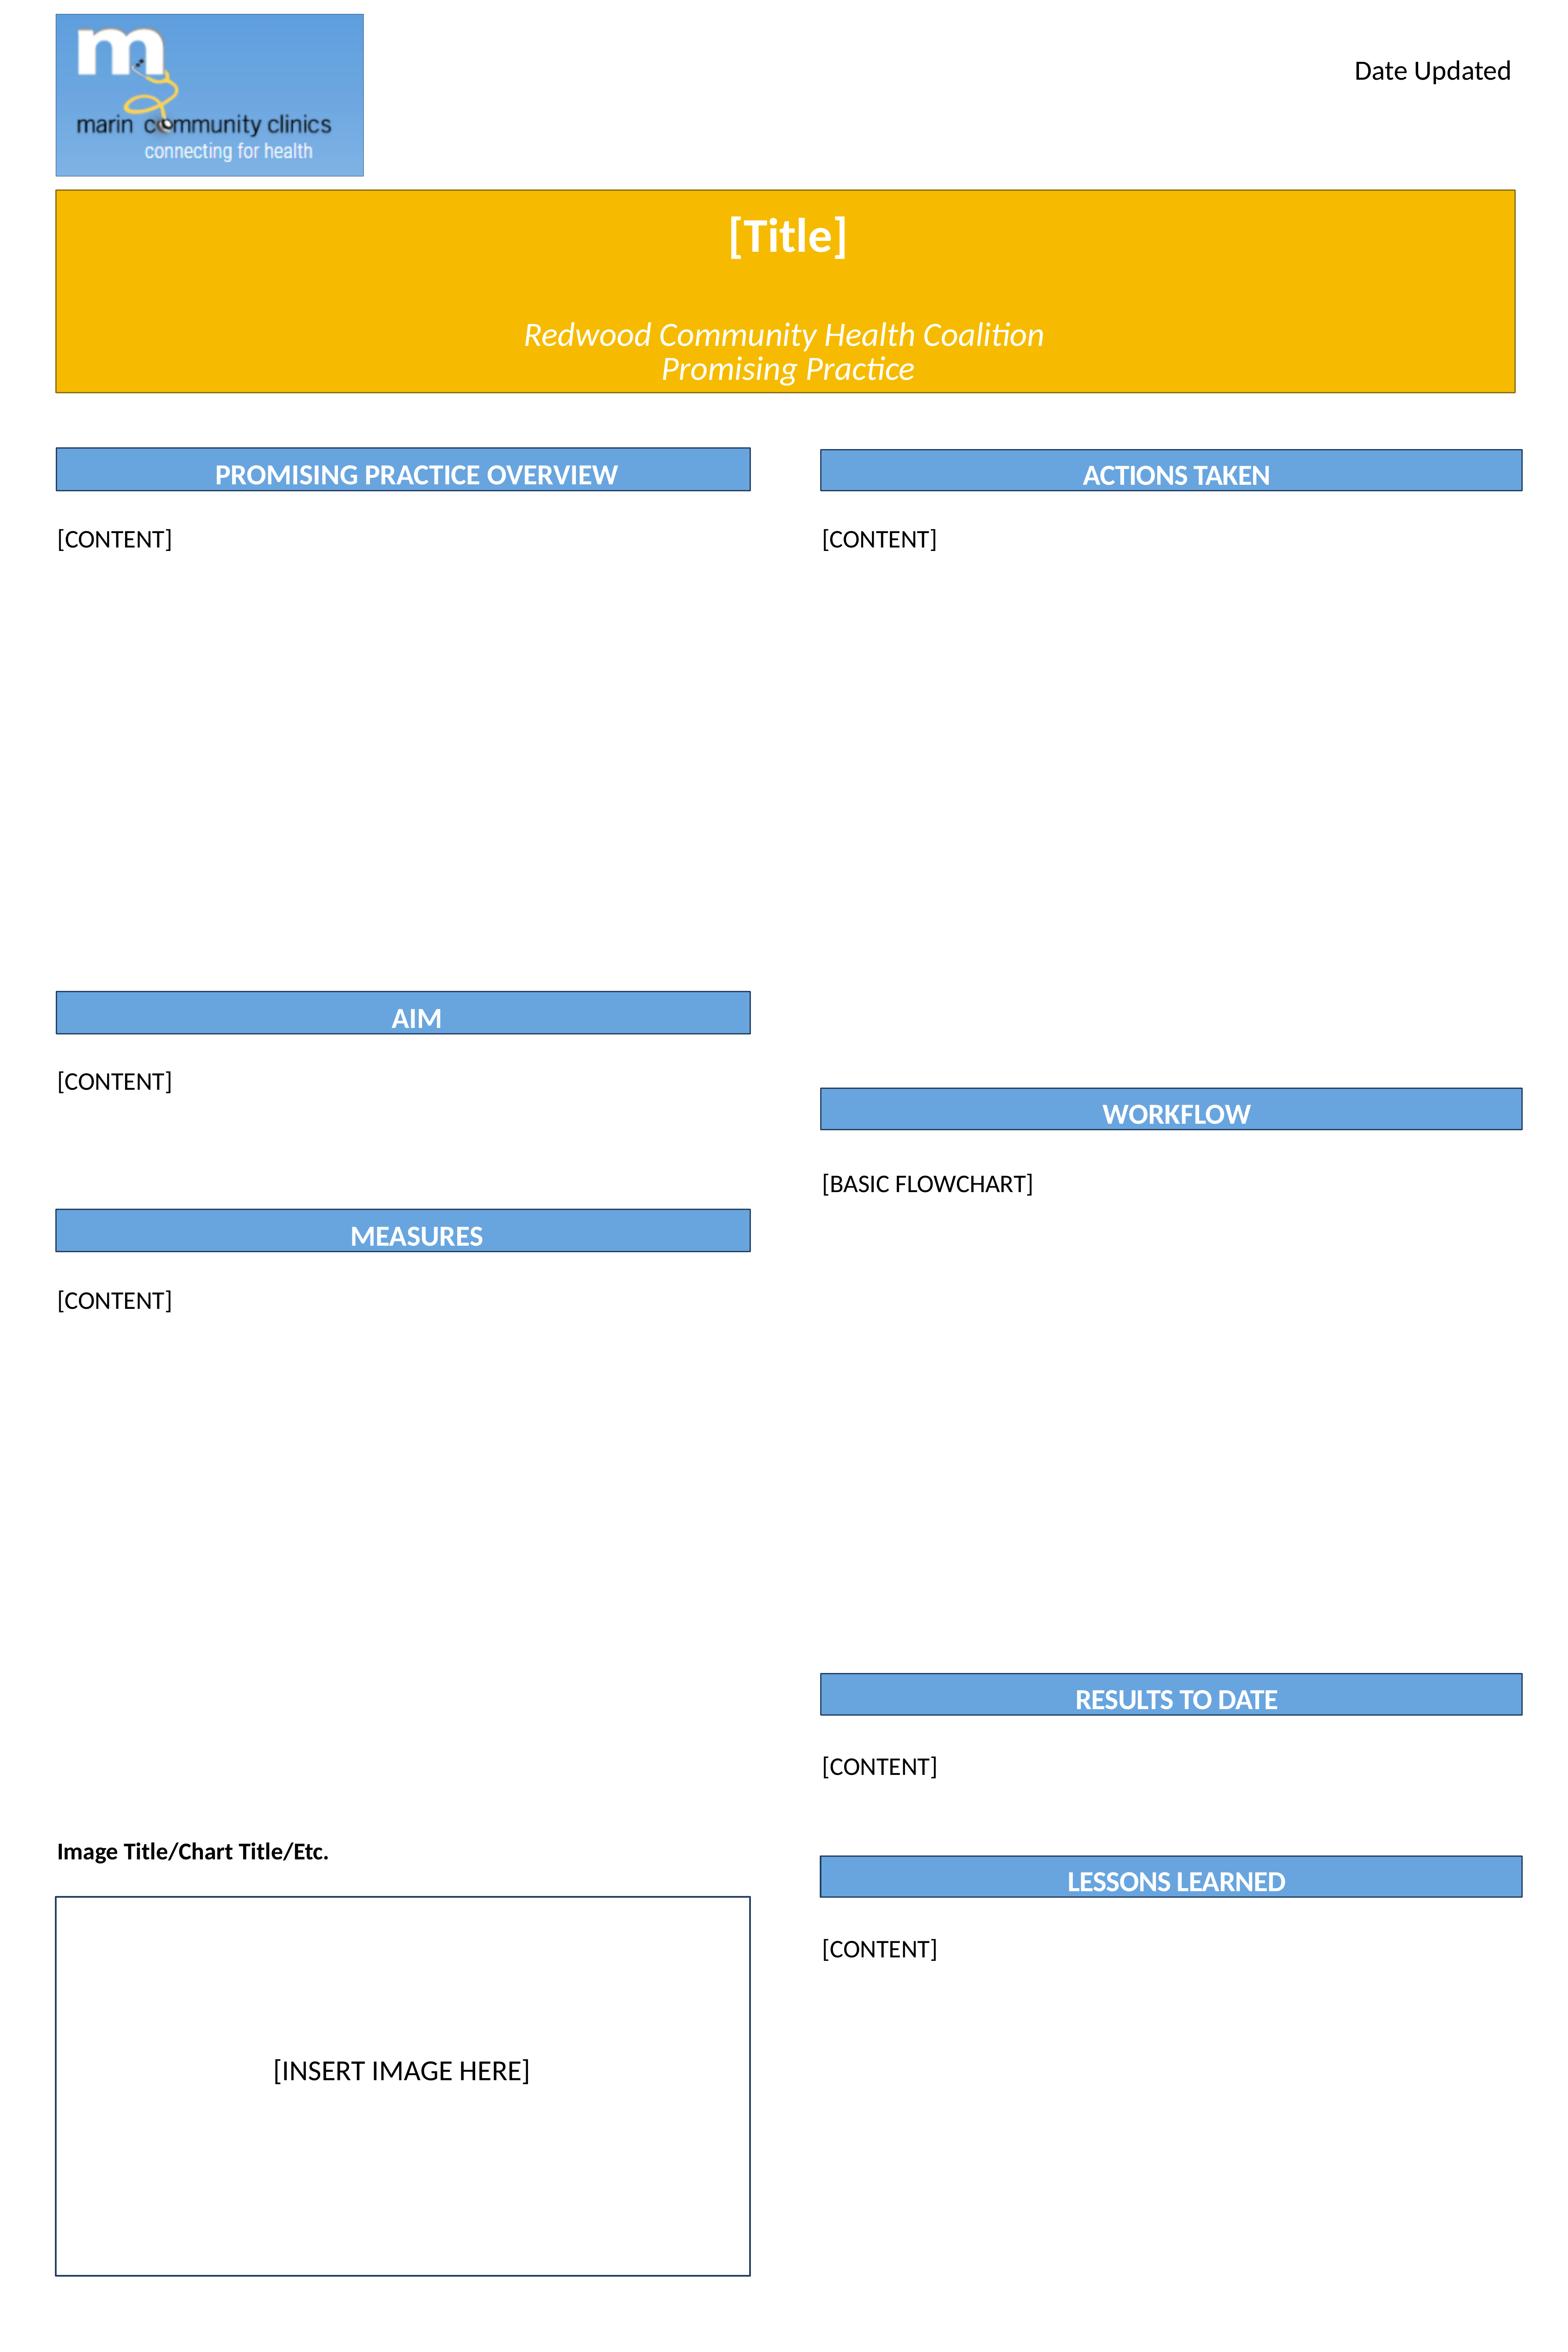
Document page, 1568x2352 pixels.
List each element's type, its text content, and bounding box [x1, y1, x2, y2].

text_box MEASURES [56, 1209, 750, 1252]
text_box PROMISING PRACTICE OVERVIEW [56, 448, 750, 491]
text_box [CONTENT] [821, 1751, 1523, 1780]
text_box LESSONS LEARNED [820, 1856, 1522, 1897]
text_box ACTIONS TAKEN [821, 449, 1522, 491]
text_box [CONTENT] [56, 1285, 750, 1314]
text_box [BASIC FLOWCHART] [821, 1168, 1523, 1198]
title [Title] [56, 390, 1521, 592]
text_box AIM [56, 991, 750, 1034]
text_box [CONTENT] [821, 524, 1522, 553]
text_box [CONTENT] [821, 1933, 1523, 1963]
text_box [CONTENT] [56, 1066, 750, 1095]
text_box [CONTENT] [56, 524, 750, 553]
text_box Redwood Community Health Coalition Promising Practice [56, 315, 1521, 390]
title [Title] [56, 199, 1521, 315]
text_box RESULTS TO DATE [821, 1673, 1522, 1715]
picture [56, 14, 364, 176]
text_box [INSERT IMAGE HERE] [55, 1896, 751, 2277]
text_box Date Updated [1348, 48, 1523, 89]
text_box WORKFLOW [821, 1088, 1522, 1130]
text_box [56, 190, 1515, 199]
text_box Image Title/Chart Title/Etc. [56, 1835, 750, 1865]
